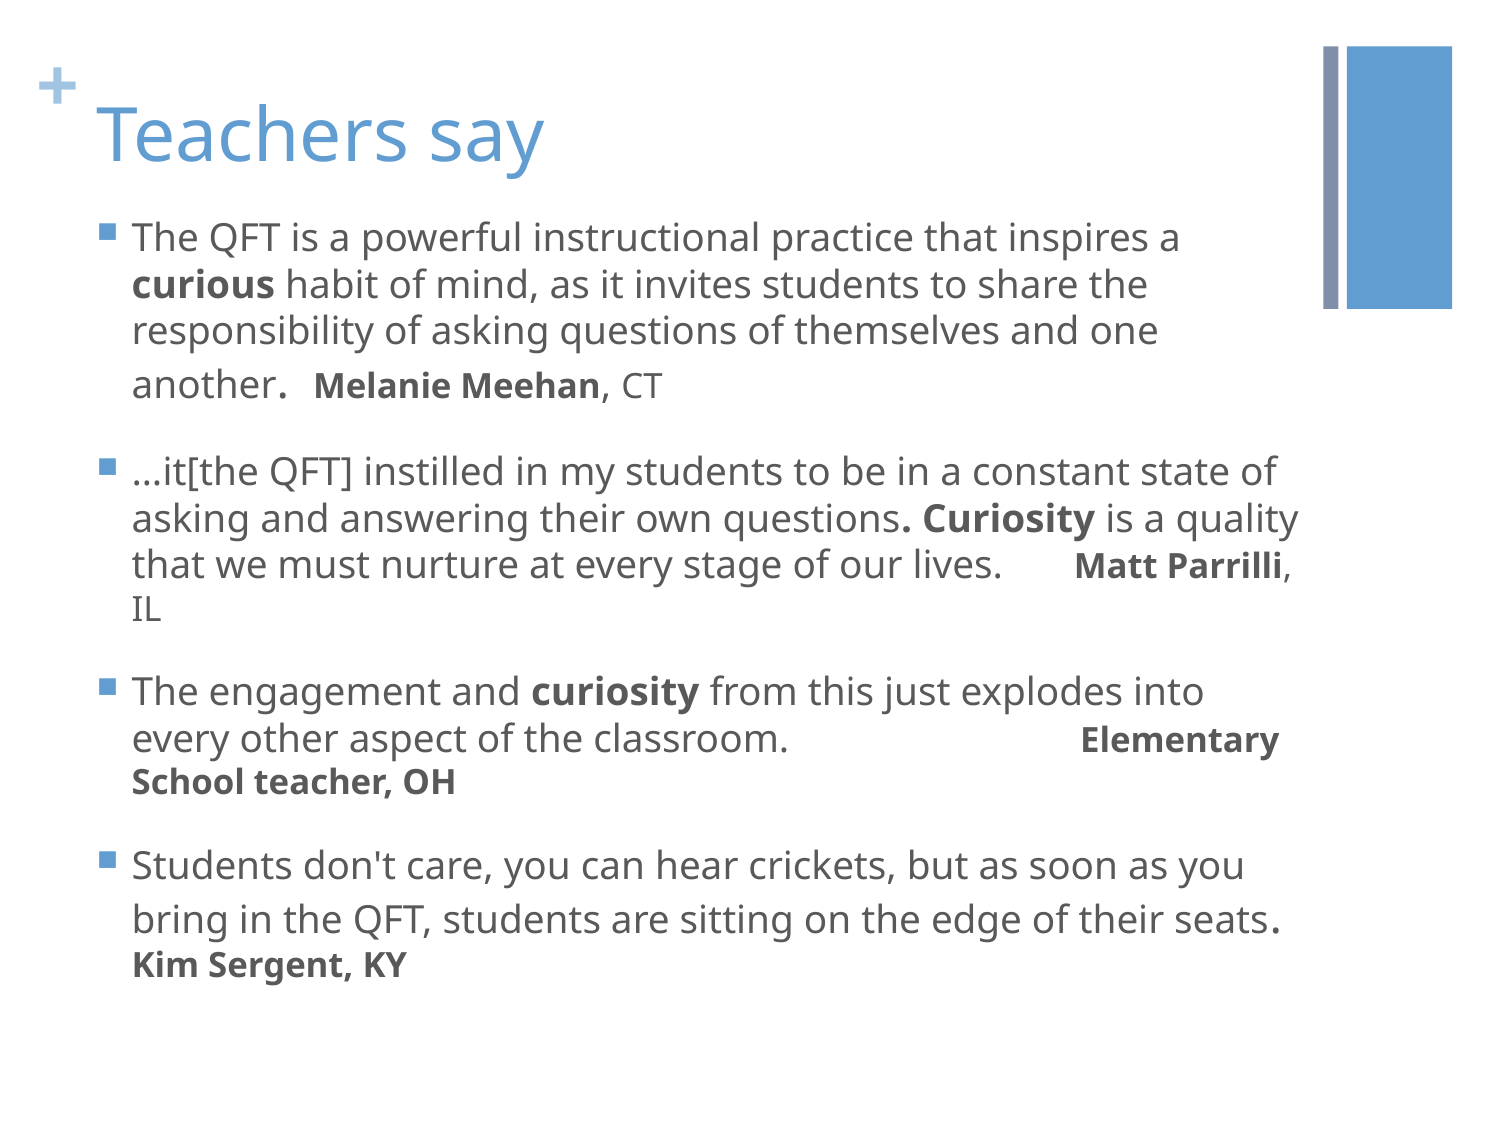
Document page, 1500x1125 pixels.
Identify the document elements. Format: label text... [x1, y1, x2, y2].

list The QFT is a powerful instructional practice that inspires a curious habit of mind, as it invites students to share the responsibility of asking questions of themselves and one another. Melanie Meehan, CT …it[the QFT] instilled in my students to be in a constant state of asking and answering their own questions. Curiosity is a quality that we must nurture at every stage of our lives. Matt Parrilli, IL The engagement and curiosity from this just explodes into every other aspect of the classroom. Elementary School teacher, OH Students don't care, you can hear crickets, but as soon as you bring in the QFT, students are sitting on the edge of their seats. Kim Sergent, KY [81, 205, 1322, 1005]
title Teachers say [81, 79, 1322, 205]
